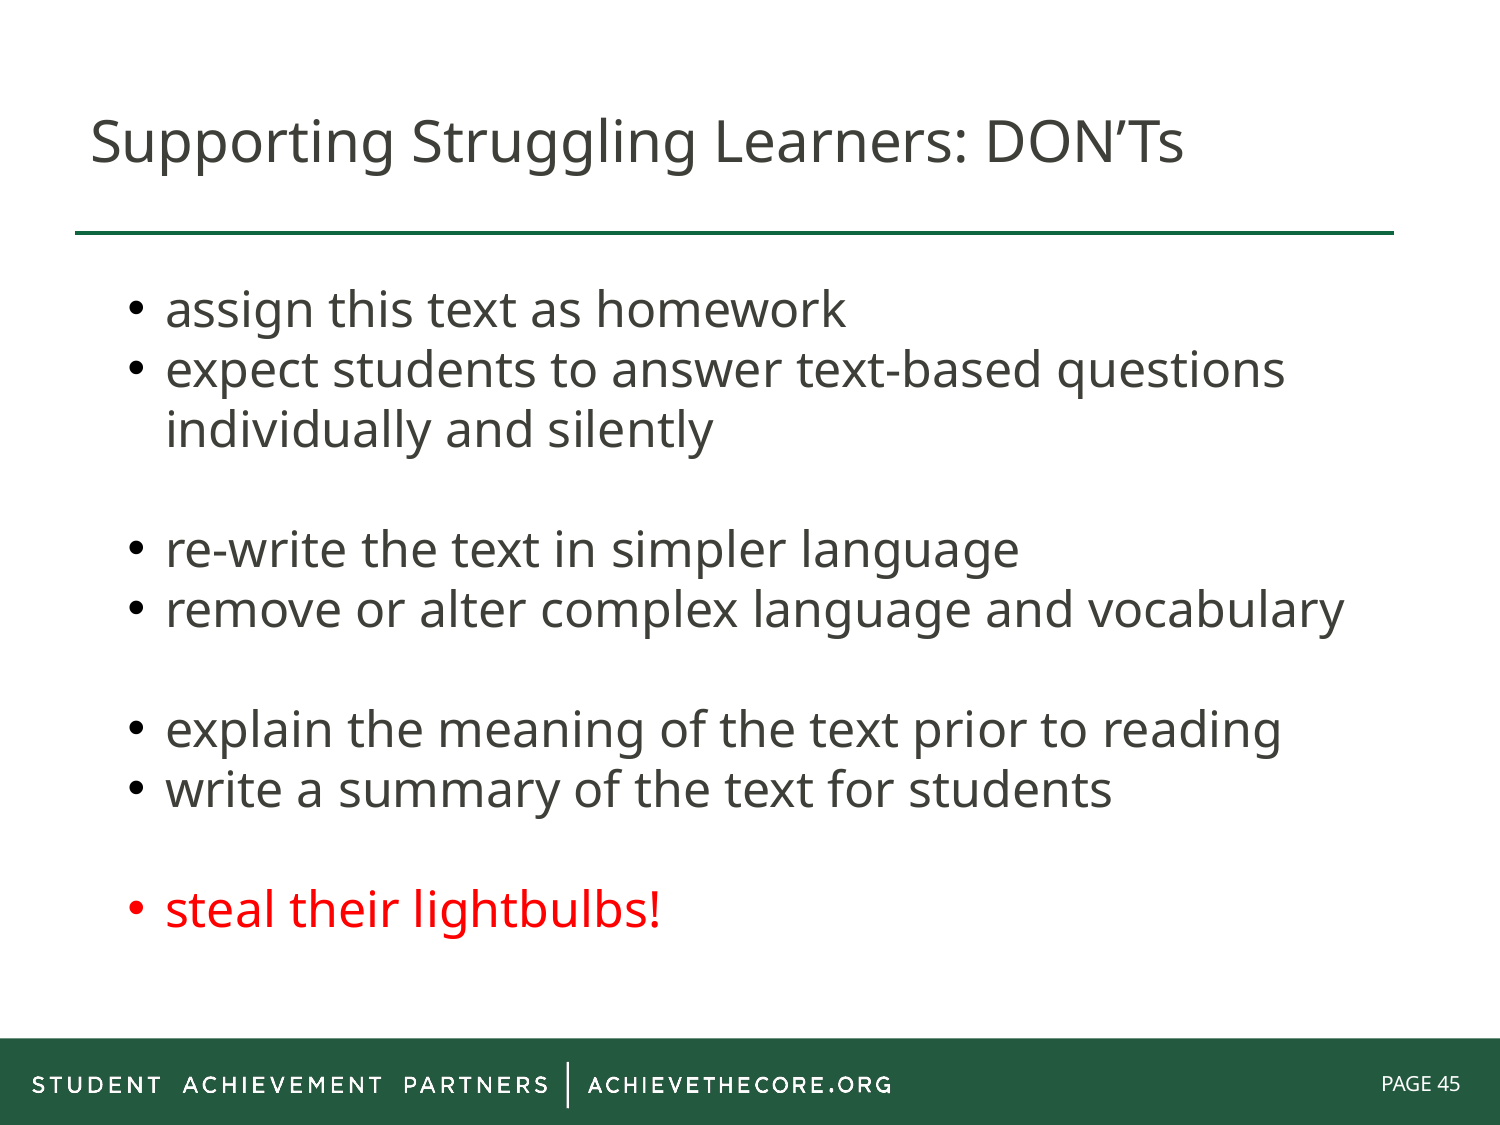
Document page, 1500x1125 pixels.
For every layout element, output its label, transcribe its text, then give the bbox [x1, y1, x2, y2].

picture [12, 1055, 911, 1112]
list assign this text as homework expect students to answer text-based questions individually and silently re-write the text in simpler language remove or alter complex language and vocabulary explain the meaning of the text prior to reading write a summary of the text for students steal their lightbulbs! [75, 262, 1425, 1005]
title Supporting Struggling Learners: DON’Ts [75, 45, 1425, 233]
